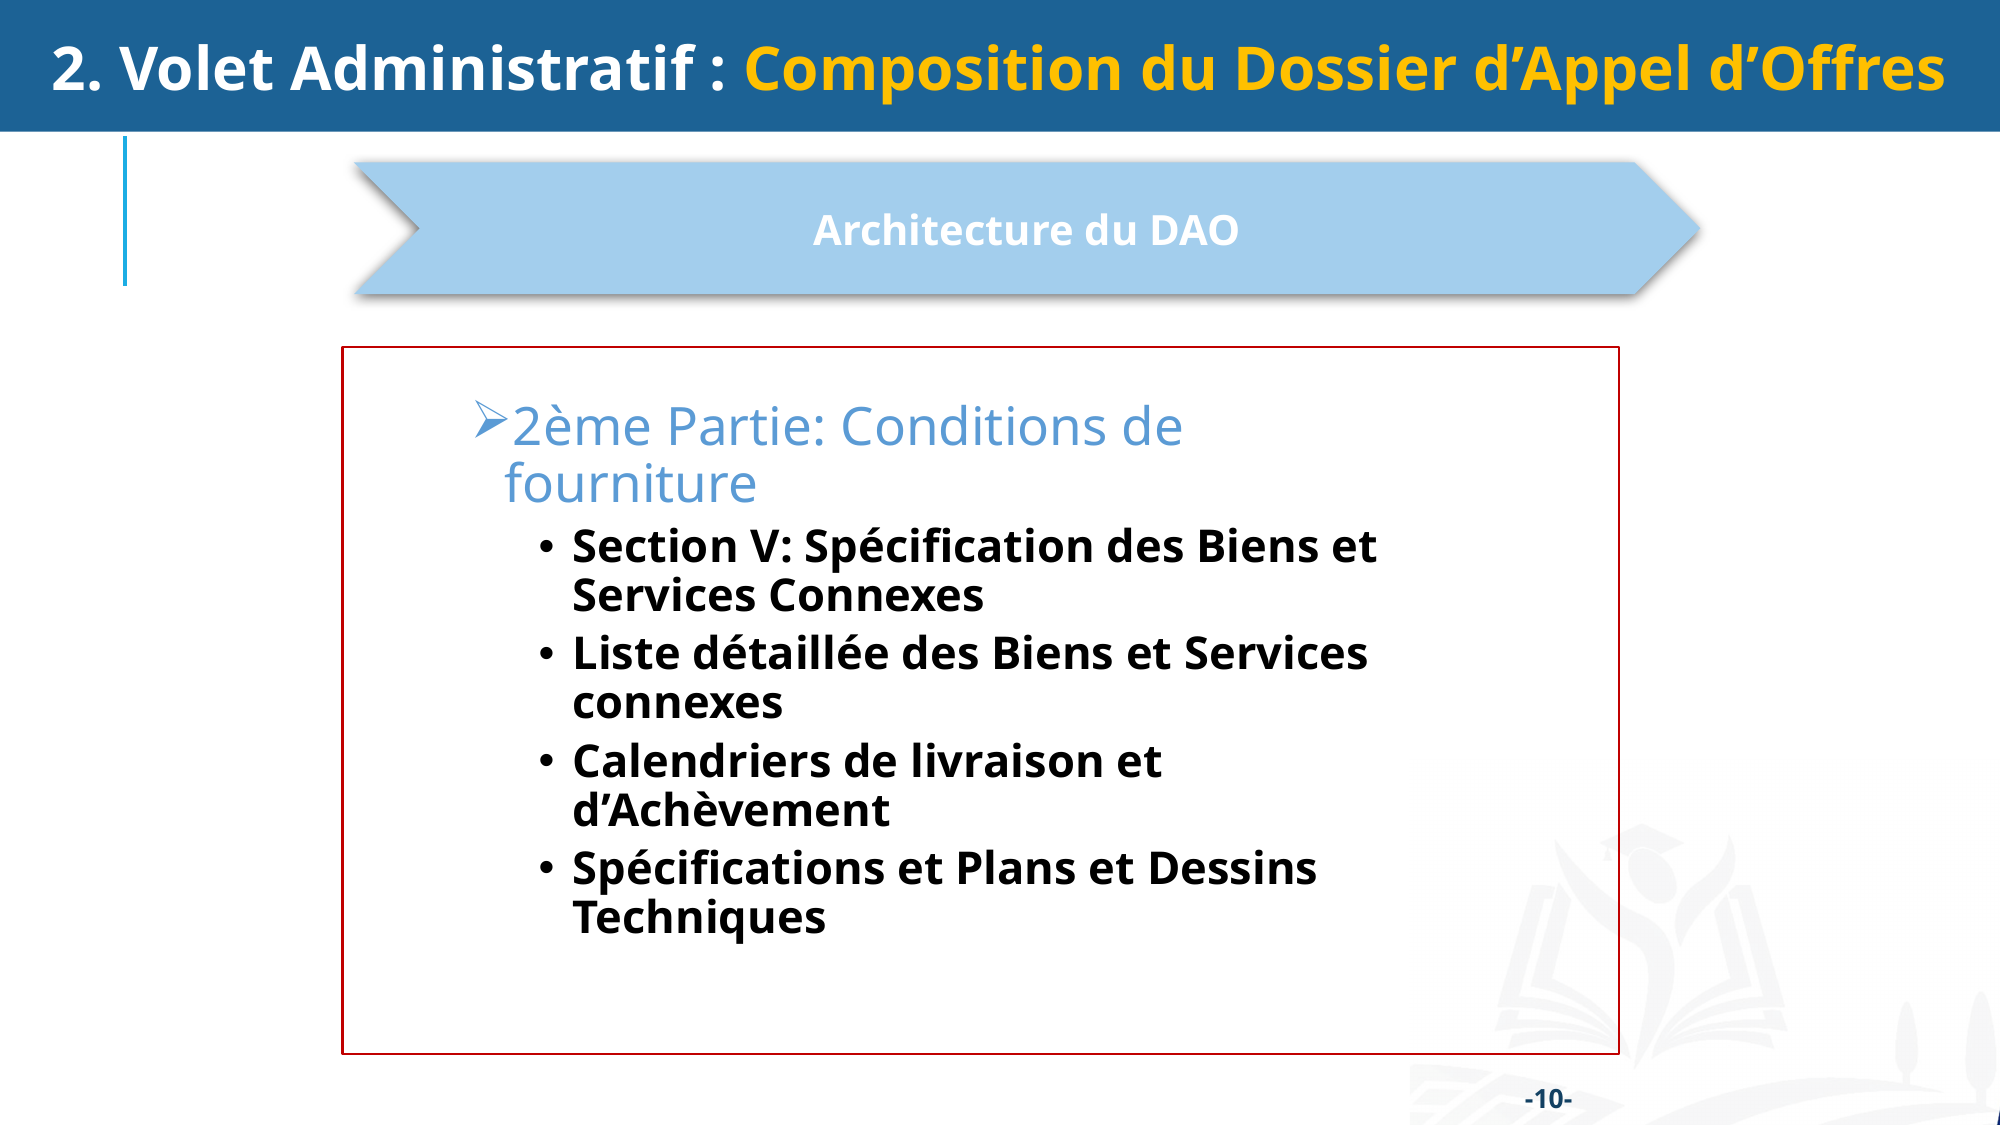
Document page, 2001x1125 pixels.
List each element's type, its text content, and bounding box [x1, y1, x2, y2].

text_box 2. Volet Administratif : Composition du Dossier d’Appel d’Offres [0, 0, 2000, 133]
picture [1409, 759, 2000, 1125]
text_box 2ème Partie: Conditions de fourniture Section V: Spécification des Biens et Services Connexes Liste détaillée des Biens et Services connexes Calendriers de livraison et d’Achèvement Spécifications et Plans et Dessins Techniques [455, 392, 1456, 951]
text_box [341, 346, 1620, 1055]
text_box Architecture du DAO [353, 162, 1701, 295]
